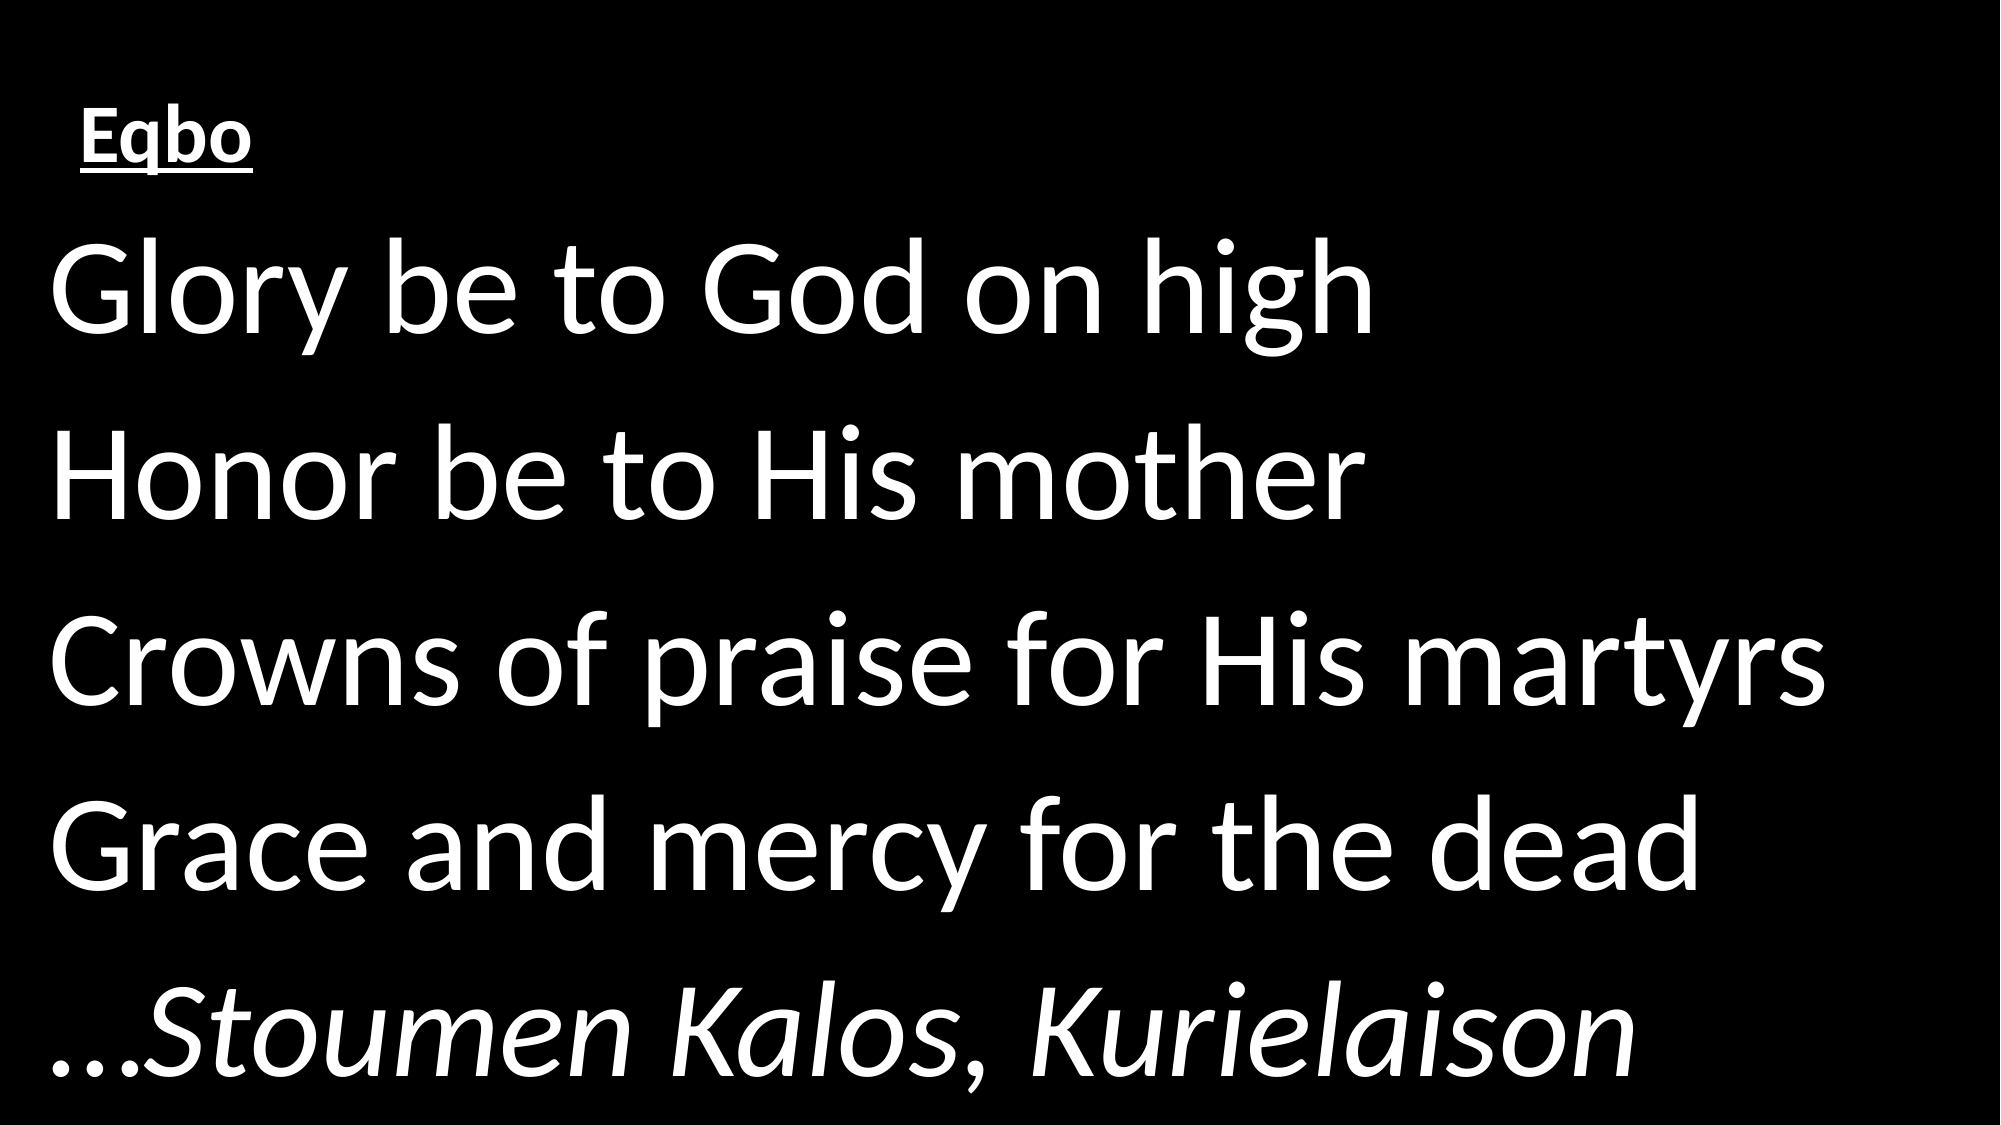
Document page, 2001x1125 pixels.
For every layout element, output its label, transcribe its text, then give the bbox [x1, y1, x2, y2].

title Eqbo [64, 26, 1974, 244]
list Glory be to God on high Honor be to His mother Crowns of praise for His martyrs Grace and mercy for the dead …Stoumen Kalos, Kurielaison [33, 188, 1936, 970]
